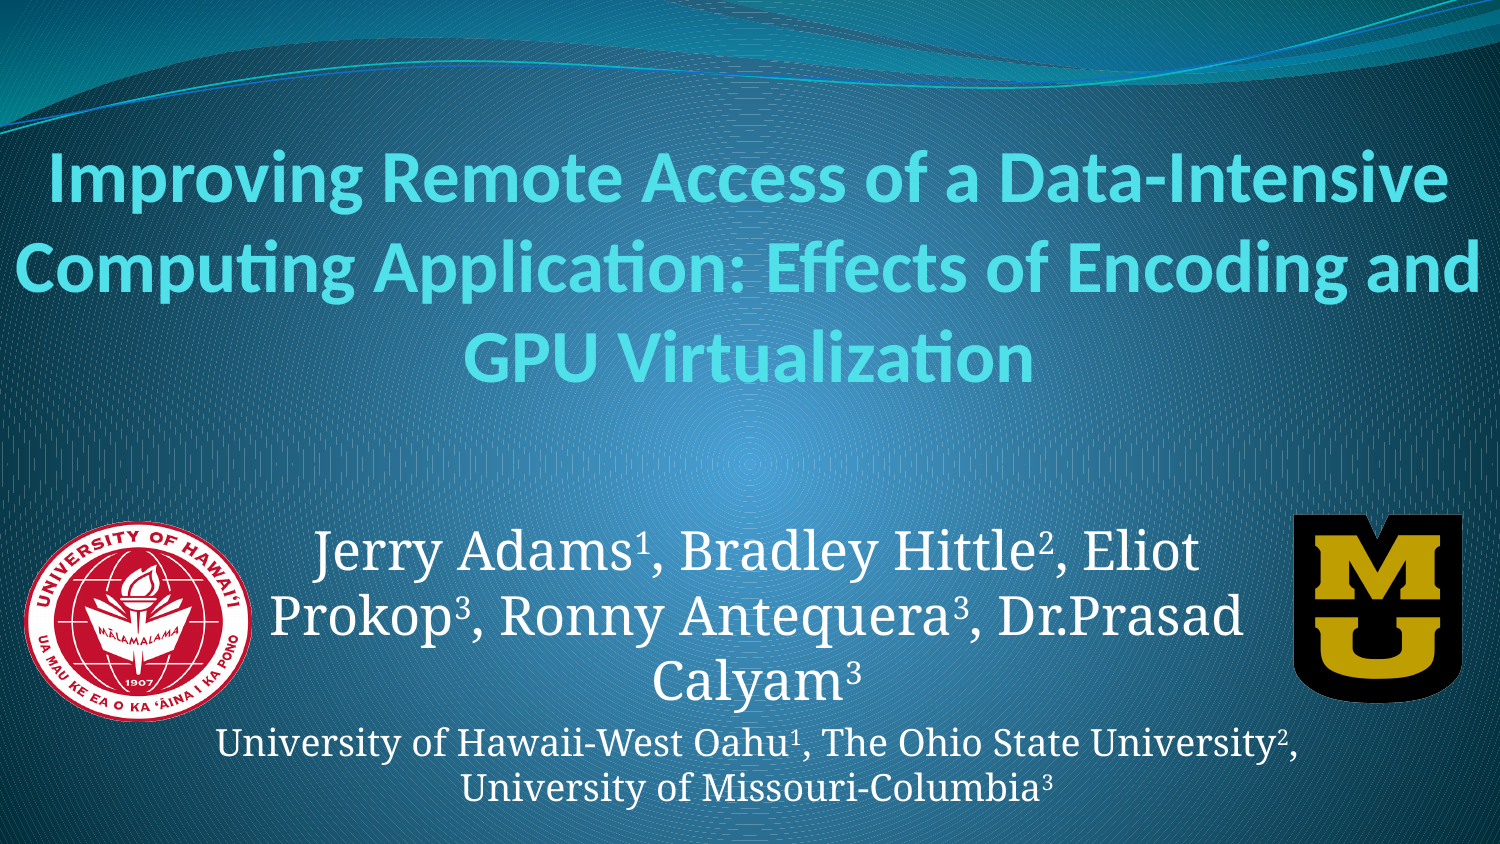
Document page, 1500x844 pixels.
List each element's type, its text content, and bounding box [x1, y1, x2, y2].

subtitle Jerry Adams1, Bradley Hittle2, Eliot Prokop3, Ronny Antequera3, Dr.Prasad Calyam3 University of Hawaii-West Oahu1, The Ohio State University2, University of Missouri-Columbia3 [212, 509, 1287, 622]
picture [1287, 509, 1469, 707]
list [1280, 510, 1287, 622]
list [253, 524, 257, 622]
title Improving Remote Access of a Data-Intensive Computing Application: Effects of Encoding and GPU Virtualization [0, 209, 1500, 413]
picture [24, 521, 253, 723]
